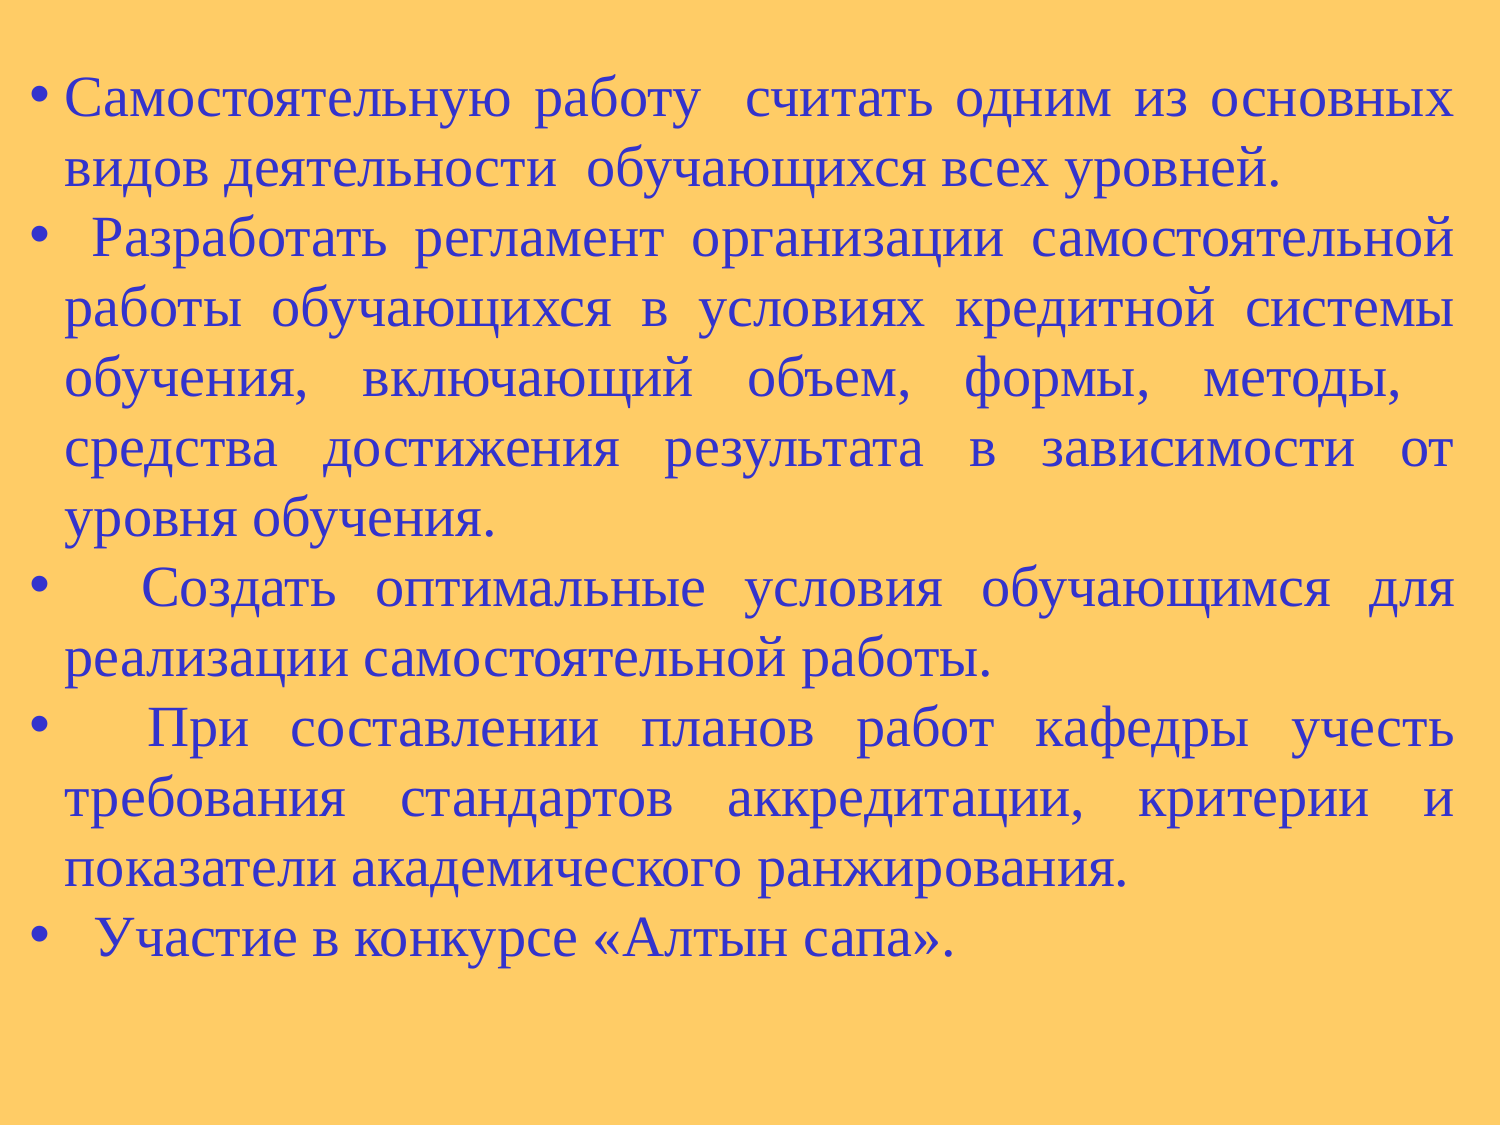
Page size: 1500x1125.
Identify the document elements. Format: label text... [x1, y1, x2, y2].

text_box Самостоятельную работу считать одним из основных видов деятельности обучающихся всех уровней. Разработать регламент организации самостоятельной работы обучающихся в условиях кредитной системы обучения, включающий объем, формы, методы, средства достижения результата в зависимости от уровня обучения. Создать оптимальные условия обучающимся для реализации самостоятельной работы. При составлении планов работ кафедры учесть требования стандартов аккредитации, критерии и показатели академического ранжирования. Участие в конкурсе «Алтын сапа». [5, 50, 1471, 1046]
